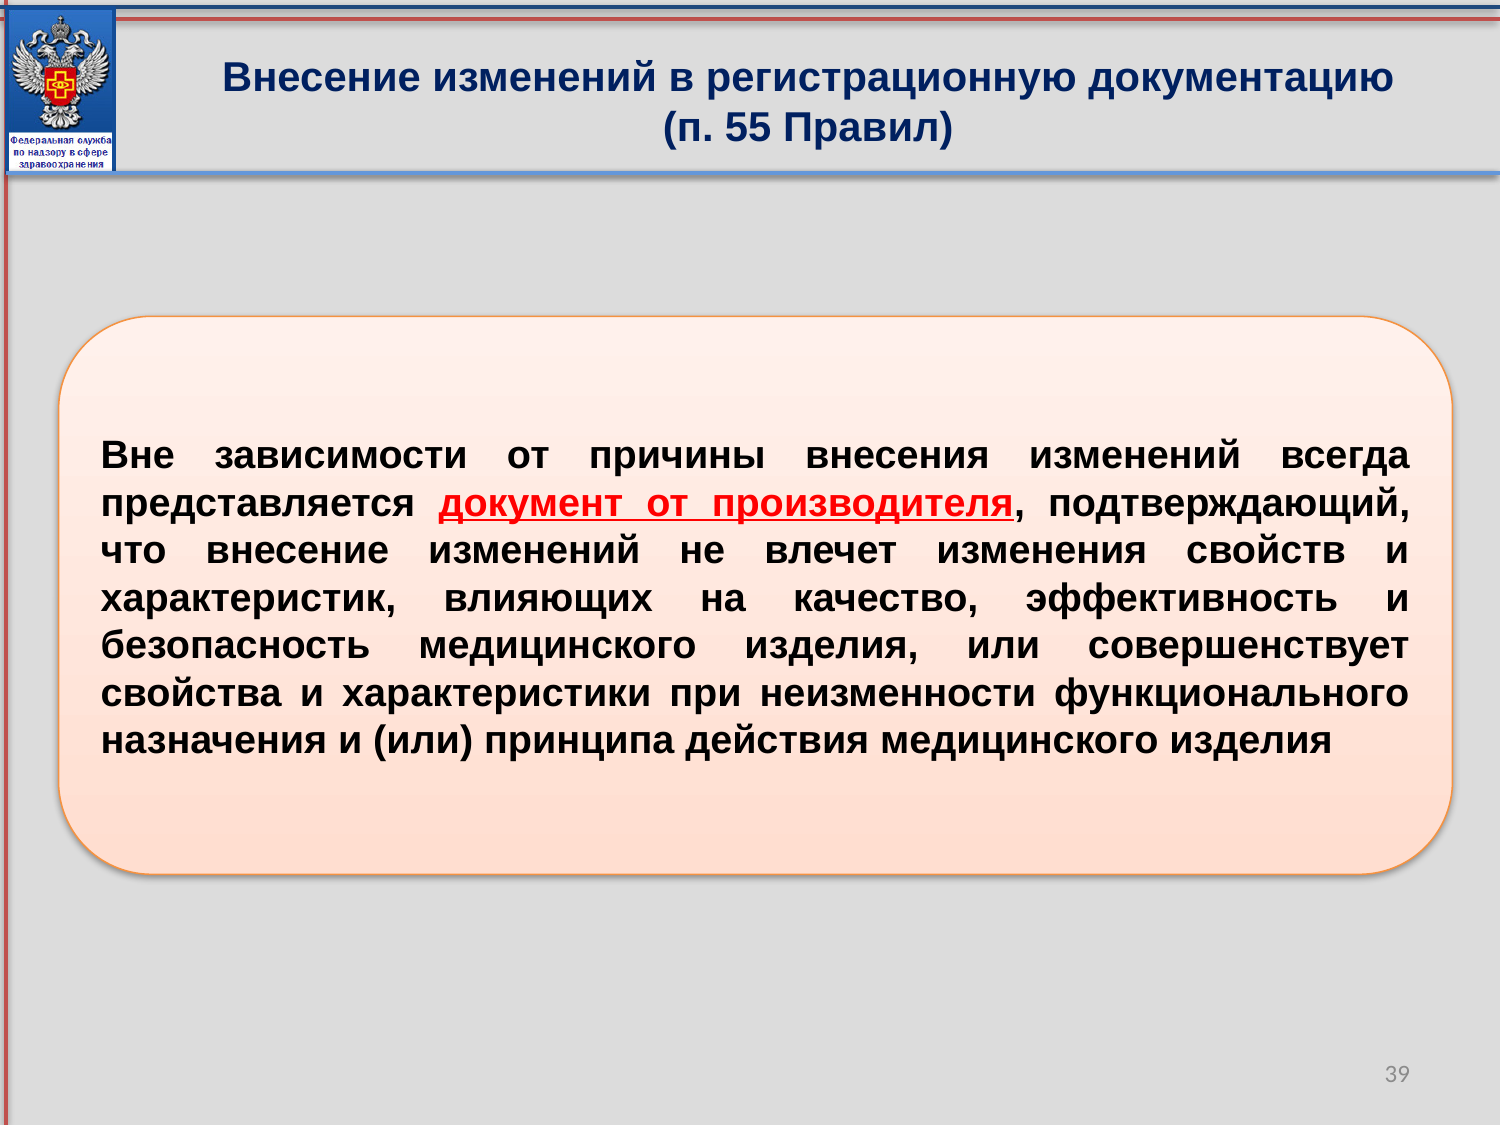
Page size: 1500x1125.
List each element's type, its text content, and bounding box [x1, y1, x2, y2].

text_box Вне зависимости от причины внесения изменений всегда представляется документ от производителя, подтверждающий, что внесение изменений не влечет изменения свойств и характеристик, влияющих на качество, эффективность и безопасность медицинского изделия, или совершенствует свойства и характеристики при неизменности функционального назначения и (или) принципа действия медицинского изделия [57, 315, 1454, 876]
picture [9, 10, 112, 171]
slide_number 39 [1074, 1042, 1425, 1103]
text_box Внесение изменений в регистрационную документацию (п. 55 Правил) [117, 23, 1500, 176]
